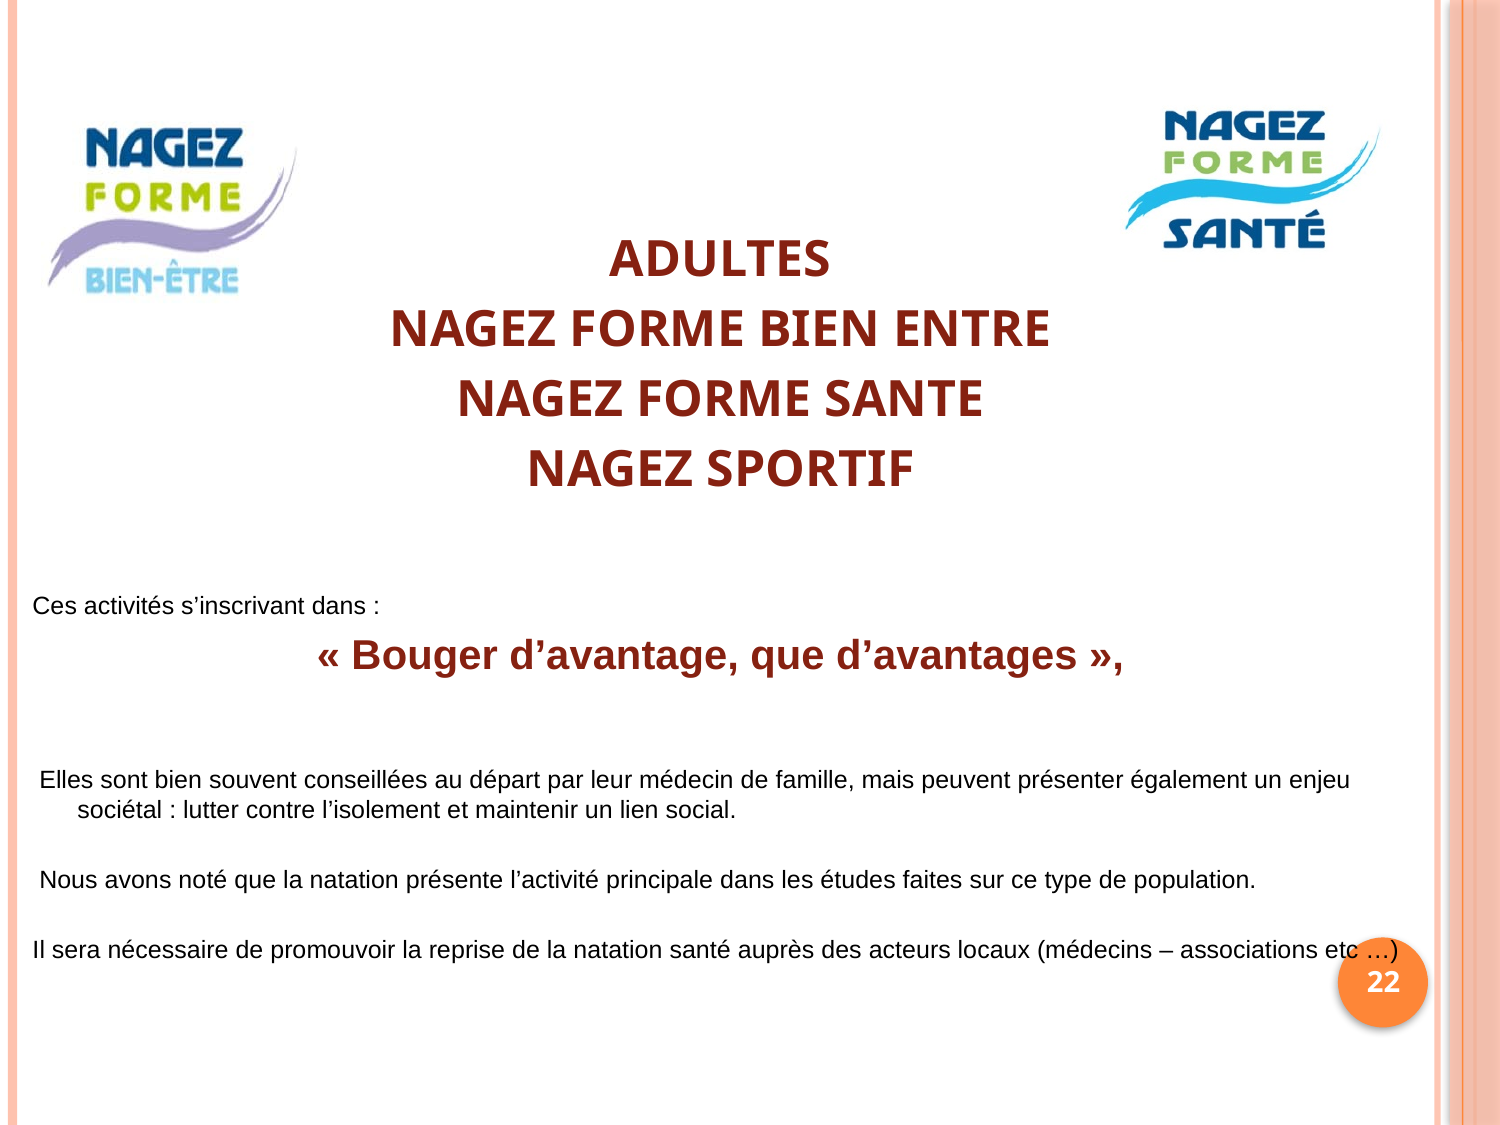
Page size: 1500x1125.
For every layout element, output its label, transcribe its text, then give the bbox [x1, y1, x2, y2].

text_box ADULTES NAGEZ FORME BIEN ENTRE NAGEZ FORME SANTE NAGEZ SPORTIF Ces activités s’inscrivant dans : « Bouger d’avantage, que d’avantages », Elles sont bien souvent conseillées au départ par leur médecin de famille, mais peuvent présenter également un enjeu sociétal : lutter contre l’isolement et maintenir un lien social. Nous avons noté que la natation présente l’activité principale dans les études faites sur ce type de population. Il sera nécessaire de promouvoir la reprise de la natation santé auprès des acteurs locaux (médecins – associations etc …) [17, 42, 1424, 941]
picture [1104, 90, 1401, 268]
slide_number 22 [1333, 940, 1434, 1027]
picture [40, 90, 302, 316]
